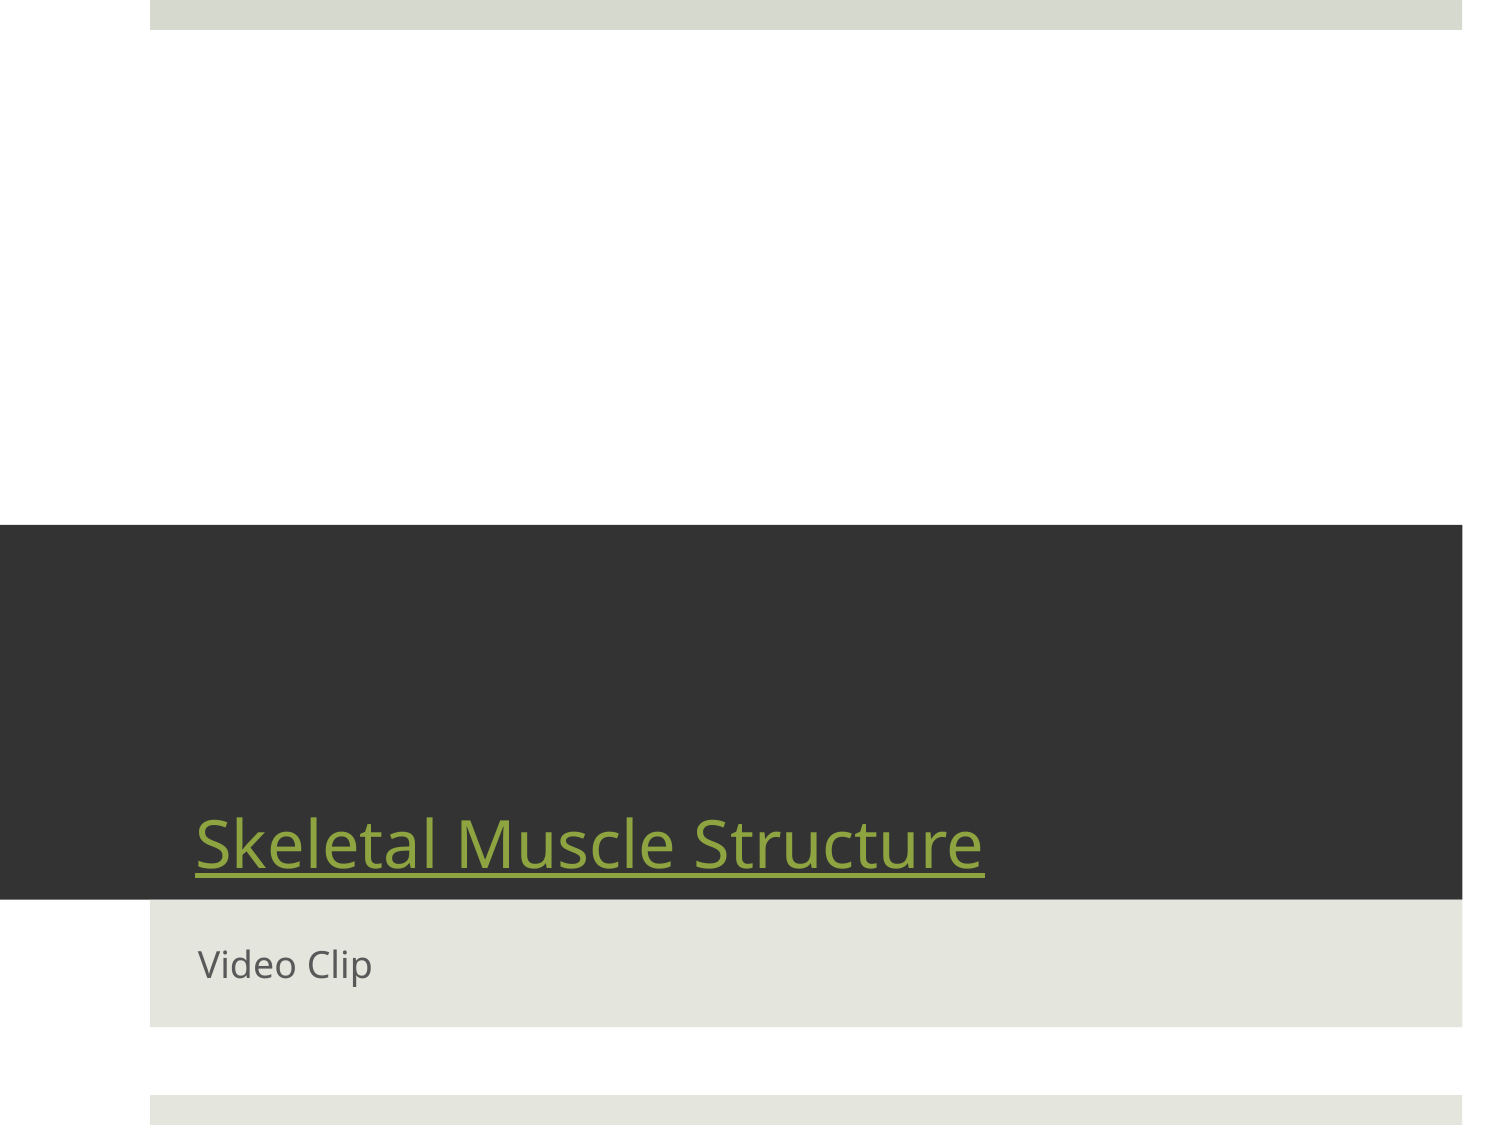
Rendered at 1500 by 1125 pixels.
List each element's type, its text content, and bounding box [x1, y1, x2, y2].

list Video Clip [150, 899, 1463, 1028]
title Skeletal Muscle Structure [0, 524, 1463, 900]
